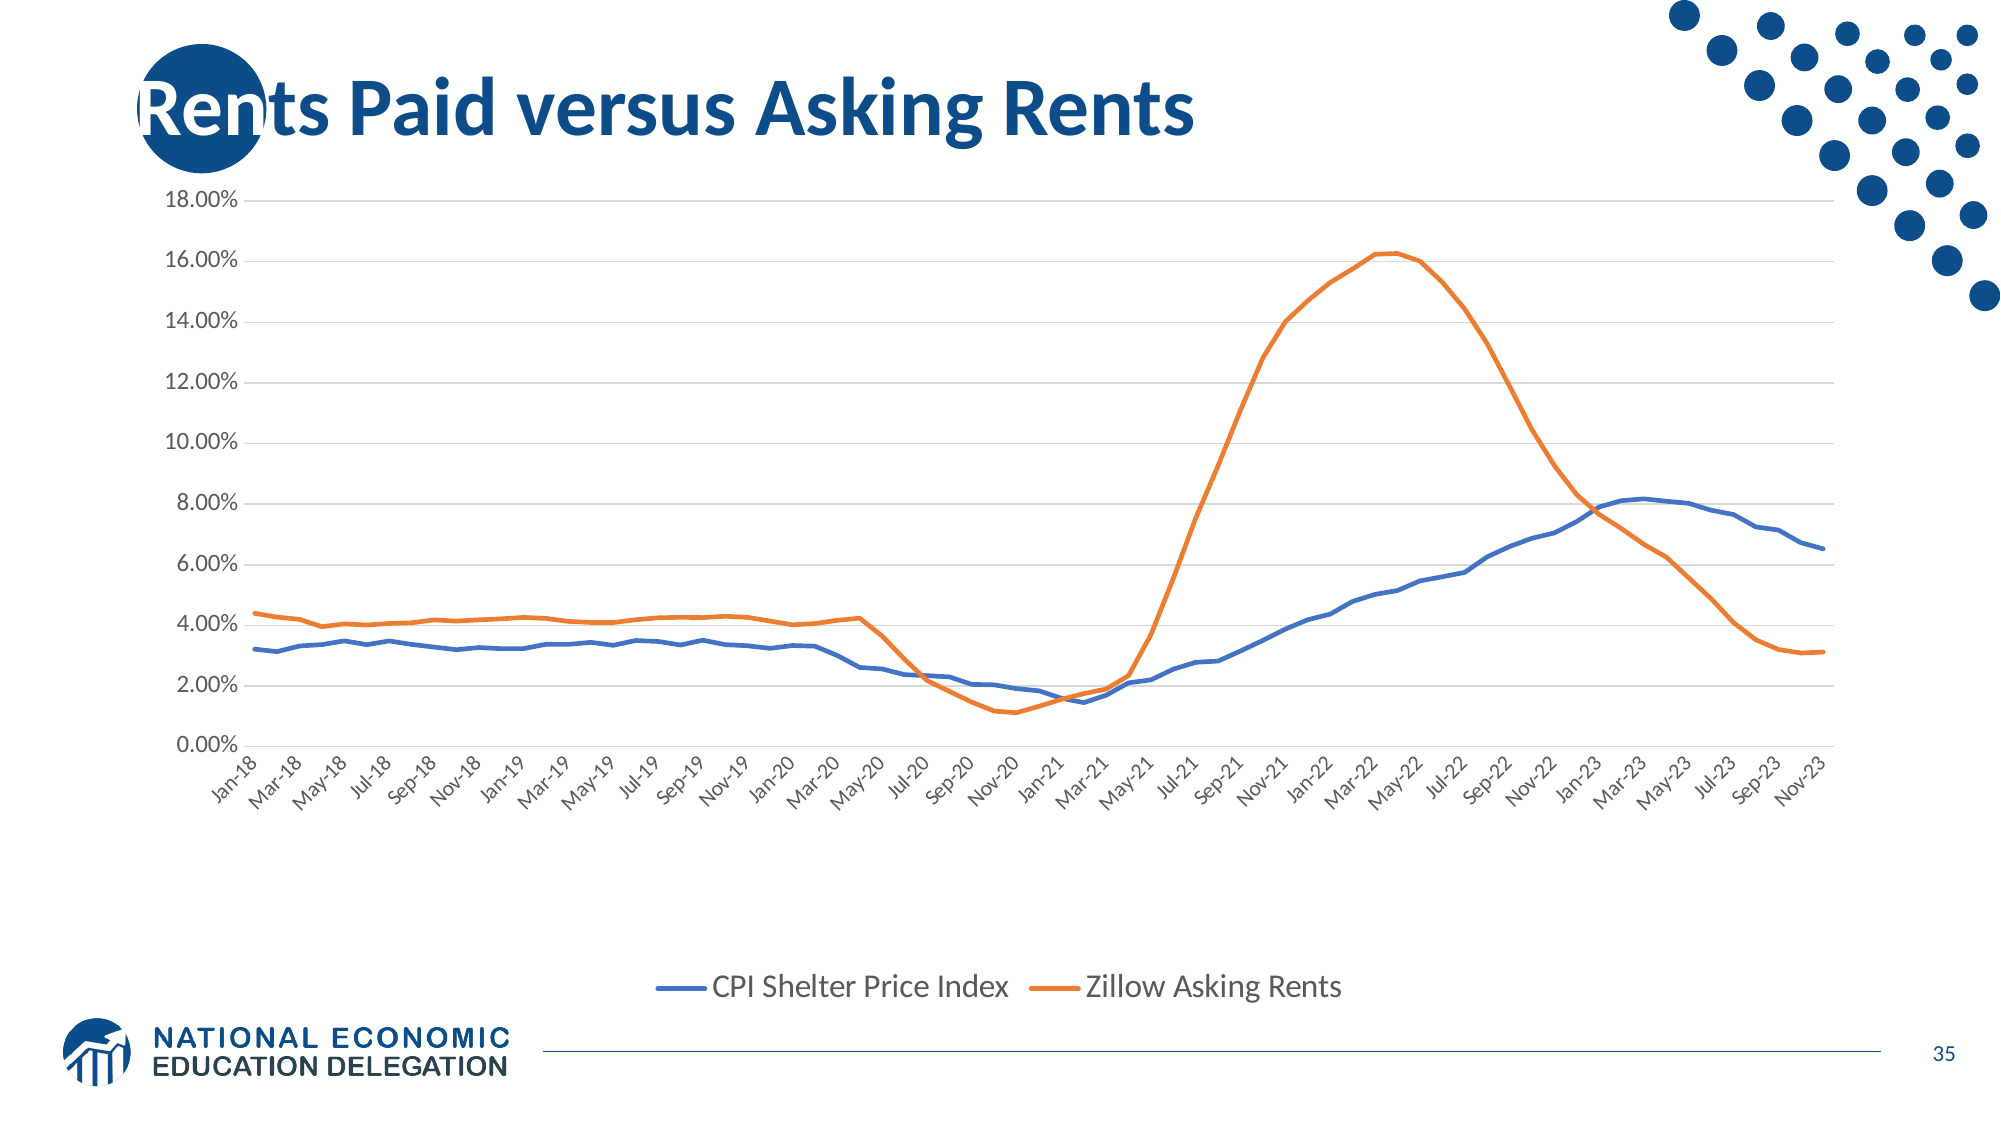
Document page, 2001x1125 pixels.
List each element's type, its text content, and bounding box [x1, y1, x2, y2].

picture [55, 1013, 520, 1091]
slide_number 35 [1521, 1022, 1972, 1082]
title Rents Paid versus Asking Rents [120, 0, 1846, 218]
chart [137, 180, 1863, 1012]
